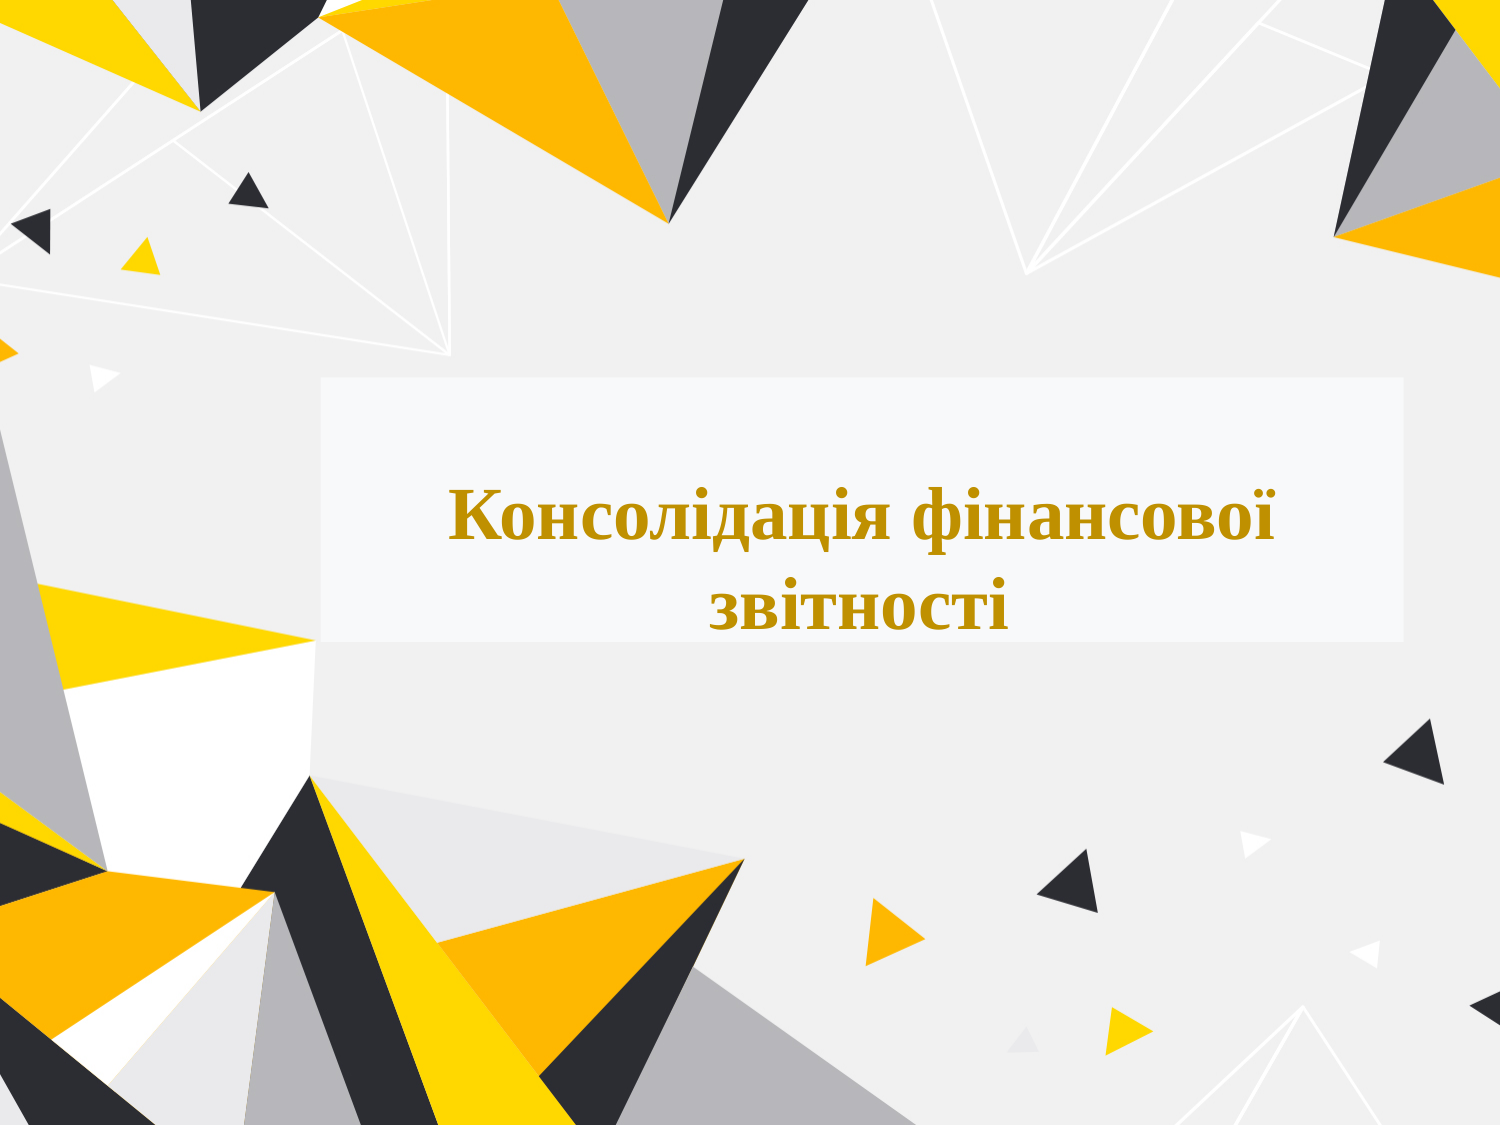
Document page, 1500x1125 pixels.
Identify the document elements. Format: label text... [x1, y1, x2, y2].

picture [0, 0, 1500, 1125]
title Консолідація фінансової звітності [320, 377, 1404, 642]
